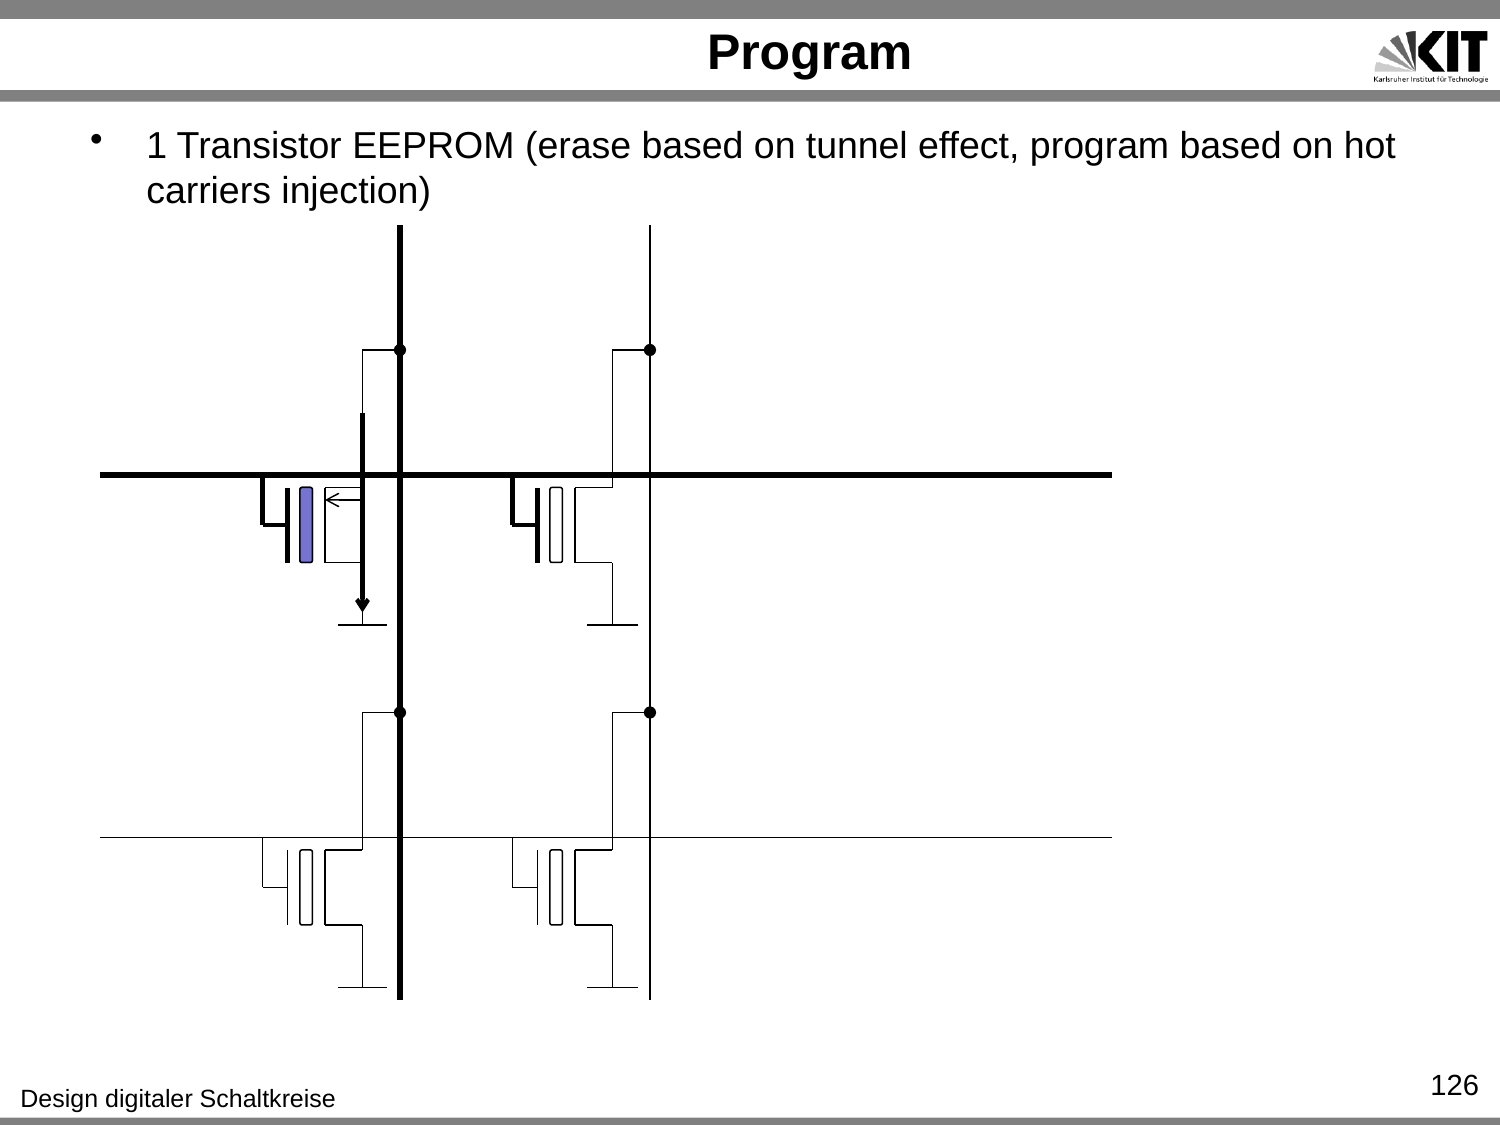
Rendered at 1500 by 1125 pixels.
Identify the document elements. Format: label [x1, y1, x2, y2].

slide_number [1364, 1058, 1495, 1094]
text_box [99, 224, 1113, 1001]
list [75, 113, 1425, 213]
picture [1374, 31, 1488, 83]
title [194, 21, 1425, 79]
